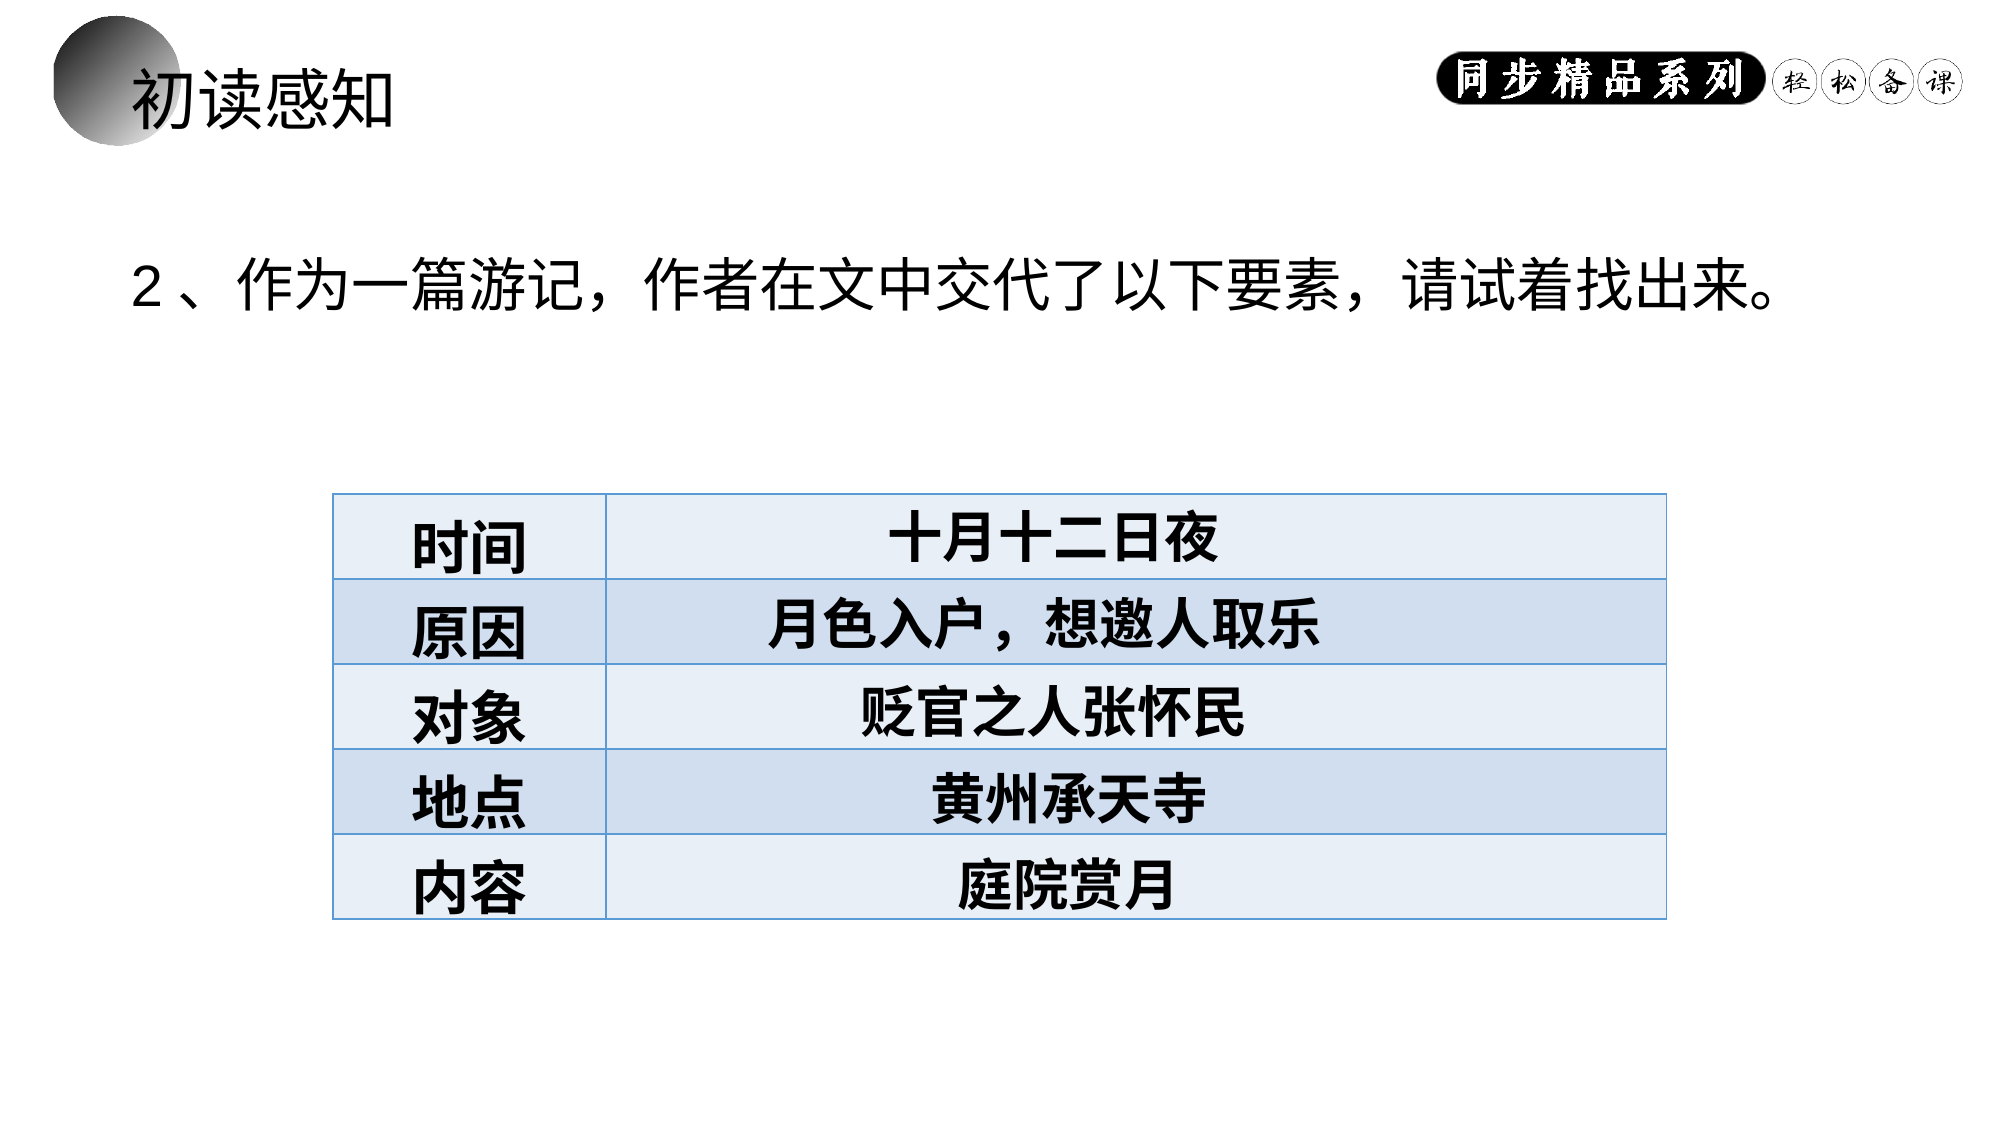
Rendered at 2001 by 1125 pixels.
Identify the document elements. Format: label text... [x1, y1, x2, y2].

text_box 初读感知 [115, 50, 612, 146]
picture [1418, 30, 1983, 131]
text_box 2、作为一篇游记，作者在文中交代了以下要素，请试着找出来。 [115, 240, 1983, 326]
table_cell [607, 750, 1666, 833]
text_box 月色入户，想邀人取乐 [752, 581, 1338, 663]
table_cell [607, 580, 1666, 663]
text_box 十月十二日夜 [872, 494, 1236, 576]
text_box 贬官之人张怀民 [845, 669, 1264, 751]
table_cell 原因 [334, 580, 605, 663]
table_cell 对象 [334, 665, 605, 748]
table_cell 内容 [334, 835, 605, 918]
table_header 时间 [334, 495, 605, 578]
text_box 庭院赏月 [942, 842, 1195, 924]
table_cell [607, 665, 1666, 748]
text_box 黄州承天寺 [915, 756, 1223, 838]
table_cell 地点 [334, 750, 605, 833]
text_box [50, 14, 174, 147]
table_header [607, 495, 1666, 578]
table_cell [607, 835, 1666, 918]
